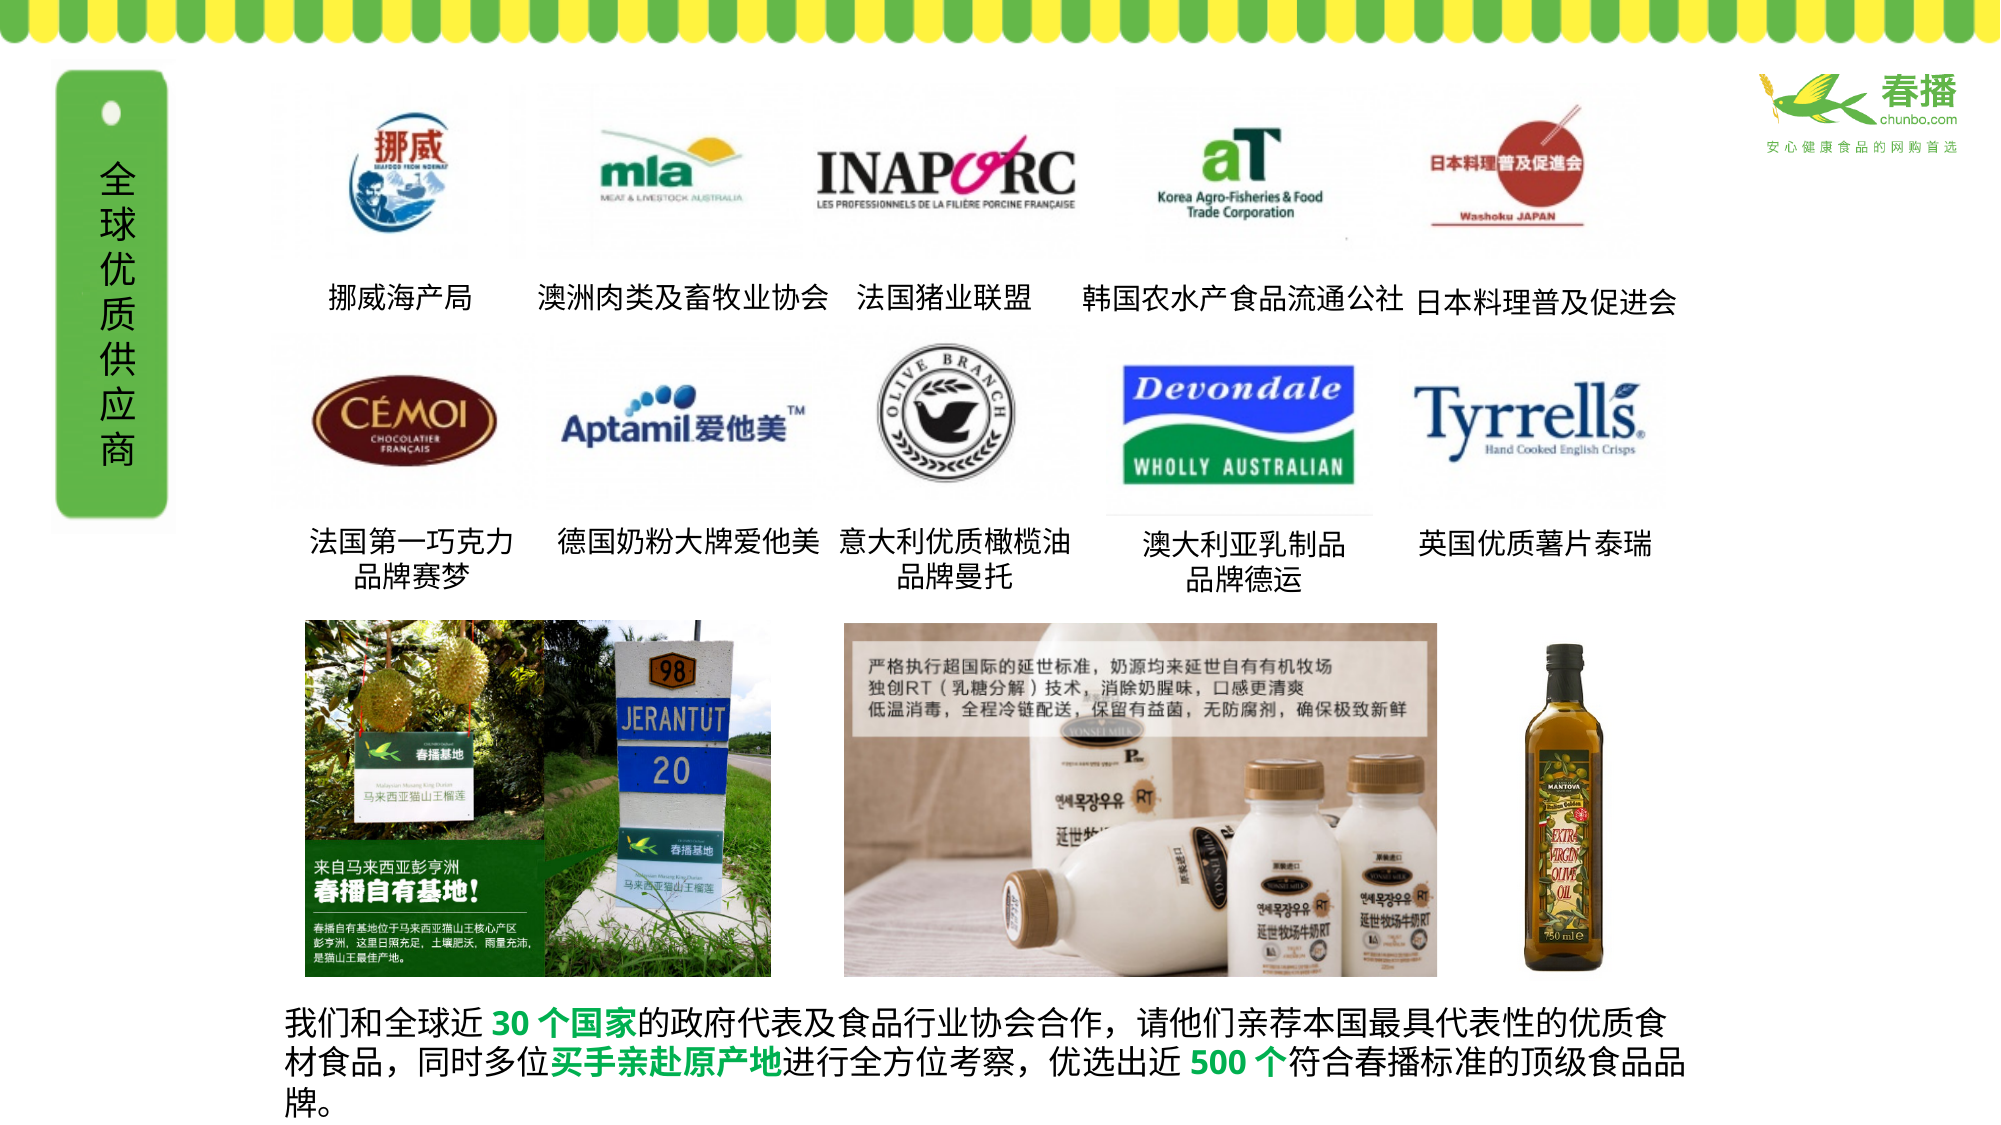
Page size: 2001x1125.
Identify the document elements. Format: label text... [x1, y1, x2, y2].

text_box 挪威海产局 [313, 271, 522, 322]
picture [1399, 333, 1666, 509]
picture [1115, 83, 1640, 263]
text_box 我们和全球近30个国家的政府代表及食品行业协会合作，请他们亲荐本国最具代表性的优质食材食品，同时多位买手亲赴原产地进行全方位考察，优选出近500个符合春播标准的顶级食品品牌。 [269, 994, 1714, 1125]
picture [1106, 340, 1373, 516]
text_box 法国第一巧克力 品牌赛梦 [244, 516, 580, 601]
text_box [51, 59, 176, 534]
picture [813, 83, 1080, 259]
text_box 意大利优质橄榄油品牌曼托 [811, 516, 1099, 601]
text_box 英国优质薯片泰瑞 [1403, 518, 1693, 569]
text_box 韩国农水产食品流通公社 [1068, 272, 1476, 323]
text_box 日本料理普及促进会 [1399, 276, 1765, 327]
picture [843, 622, 1438, 977]
text_box 澳洲肉类及畜牧业协会 [522, 271, 847, 322]
picture [1472, 631, 1654, 982]
picture [1749, 94, 1976, 165]
text_box 法国猪业联盟 [847, 271, 1105, 322]
text_box 澳大利亚乳制品品牌德运 [1113, 519, 1376, 604]
picture [305, 620, 771, 977]
picture [813, 325, 1080, 501]
text_box 德国奶粉大牌爱他美 [543, 516, 864, 566]
picture [271, 83, 803, 259]
picture [546, 335, 812, 511]
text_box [0, 0, 2000, 94]
picture [271, 333, 538, 509]
